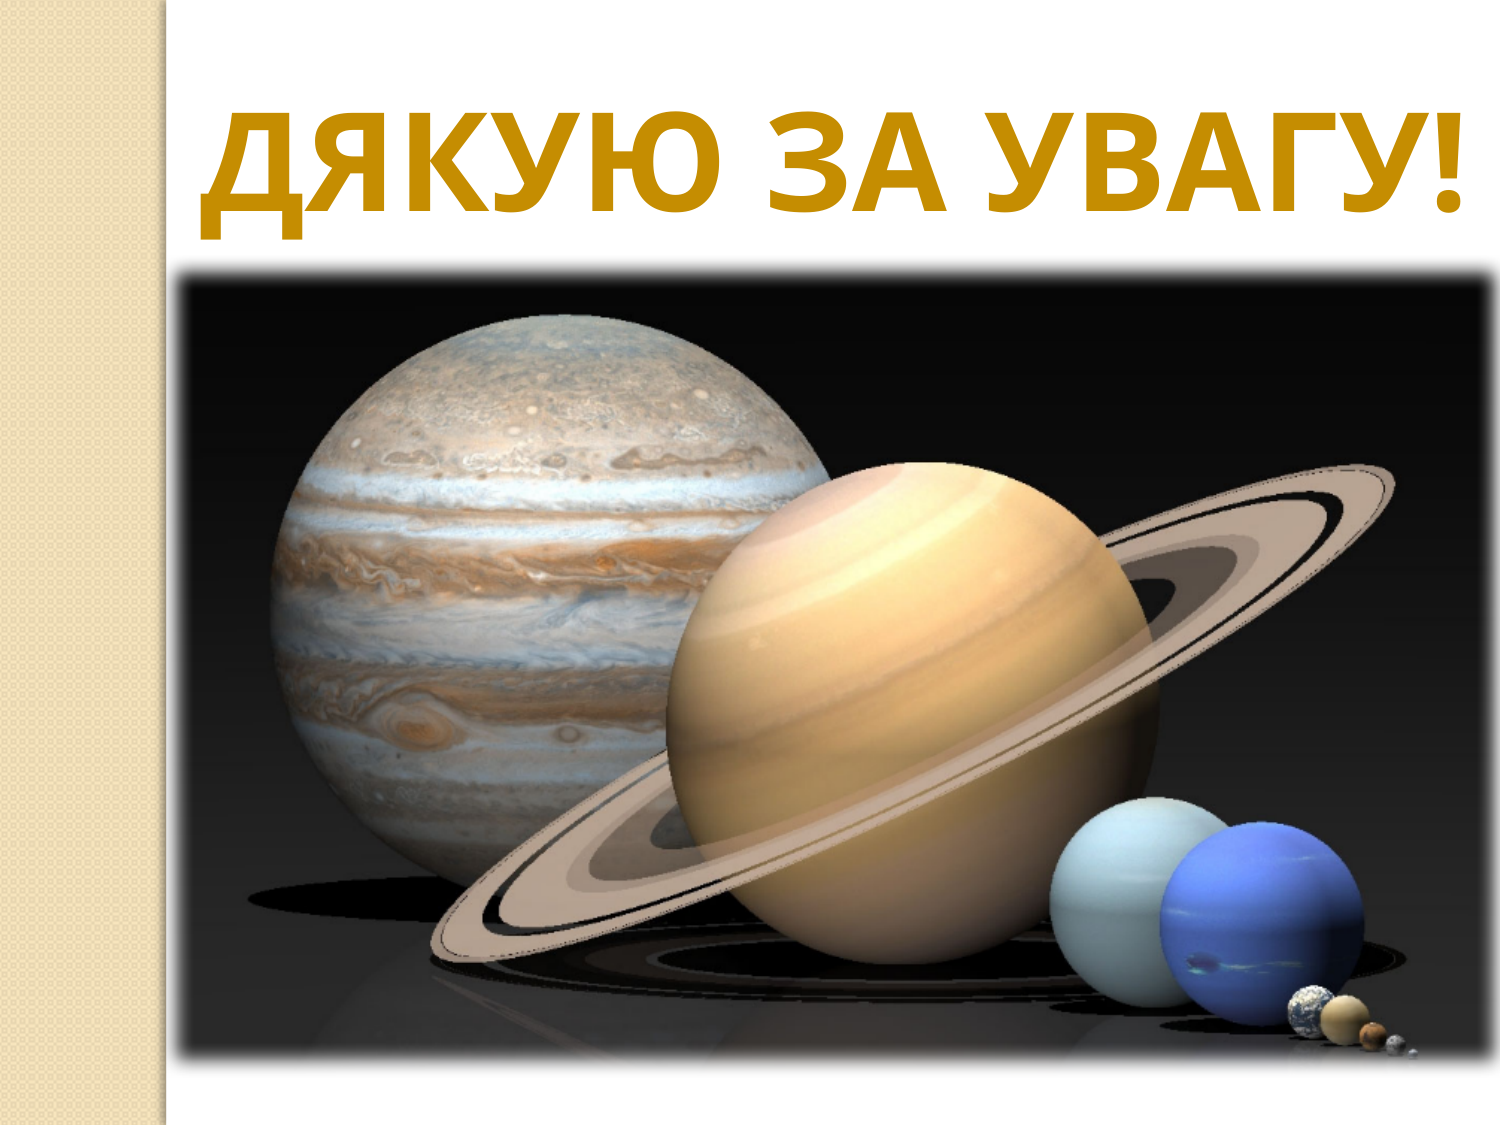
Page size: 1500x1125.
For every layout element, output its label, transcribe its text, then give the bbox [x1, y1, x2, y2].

text_box Дякую за увагу! [186, 66, 1486, 247]
picture [159, 255, 1500, 1078]
